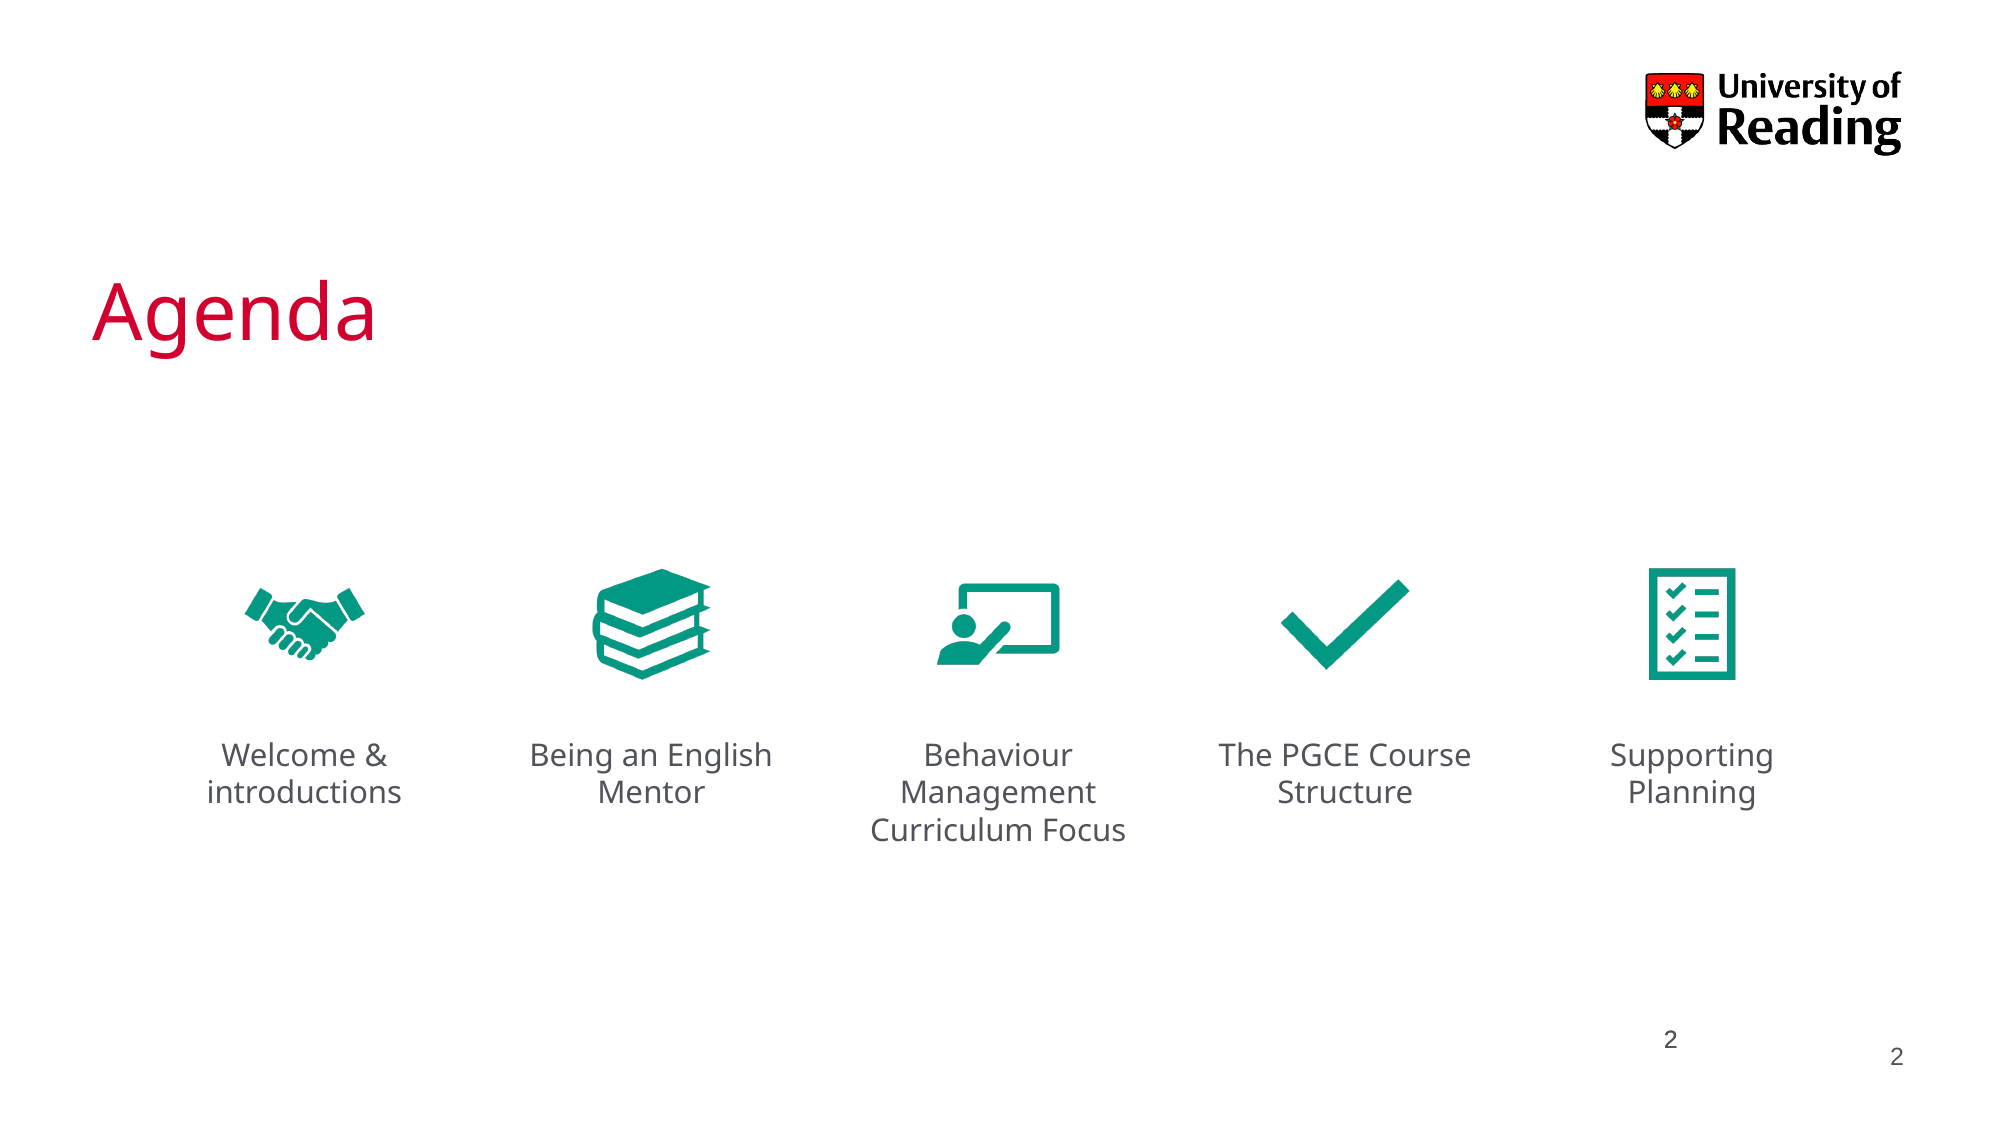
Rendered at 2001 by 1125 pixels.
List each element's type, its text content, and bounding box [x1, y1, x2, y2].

slide_number 2 [1567, 1040, 1678, 1065]
picture [1645, 71, 1902, 156]
title Agenda [92, 220, 1904, 357]
slide_number 2 [1756, 1040, 1904, 1083]
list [92, 380, 1905, 1031]
